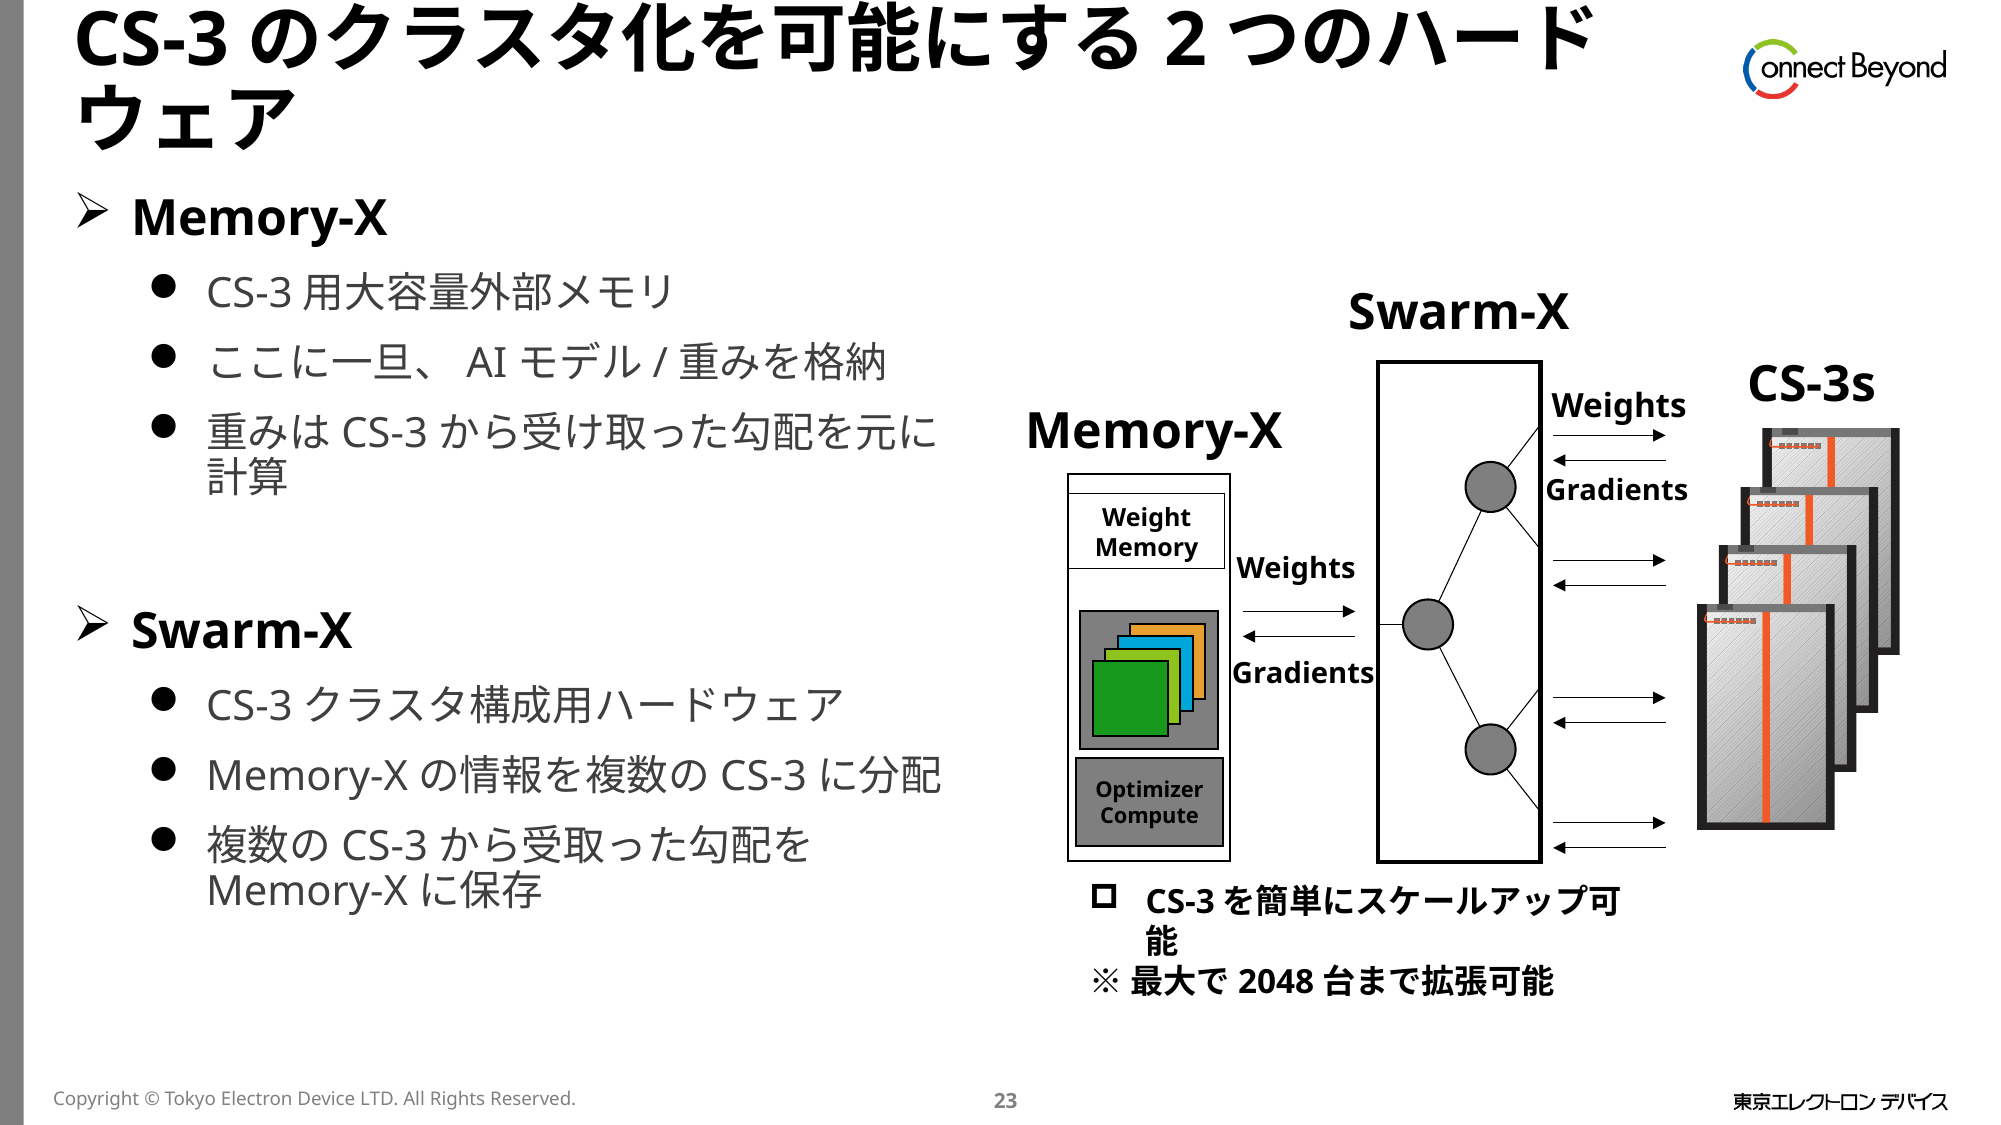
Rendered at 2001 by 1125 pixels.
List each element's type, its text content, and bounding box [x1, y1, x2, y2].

text_box [1092, 660, 1169, 737]
title CS-3のクラスタ化を可能にする2つのハードウェア [58, 40, 1694, 123]
text_box Weight Memory [1068, 493, 1225, 569]
text_box Weights [1221, 542, 1371, 592]
text_box Gradients [1545, 463, 1689, 514]
text_box [1129, 623, 1206, 700]
text_box [1067, 473, 1231, 862]
text_box Swarm-X [1333, 271, 1585, 347]
text_box [1104, 648, 1181, 725]
text_box [1079, 610, 1219, 750]
picture [1697, 428, 1900, 831]
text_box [1378, 362, 1541, 862]
list Memory-X CS-3用大容量外部メモリ ここに一旦、AIモデル/重みを格納 重みはCS-3から受け取った勾配を元に計算 Swarm-X CS-3クラスタ構成用ハードウェア Memory-Xの情報を複数のCS-3に分配 複数のCS-3から受取った勾配をMemory-Xに保存 [58, 185, 974, 1012]
text_box Memory-X [1010, 391, 1298, 466]
text_box Gradients [1231, 647, 1375, 697]
text_box CS-3を簡単にスケールアップ可能 ※最大で2048台まで拡張可能 [1074, 872, 1641, 1008]
text_box Optimizer Compute [1075, 757, 1224, 847]
picture [1743, 39, 1946, 99]
text_box CS-3s [1732, 344, 1891, 419]
picture [1728, 1088, 1950, 1118]
text_box [1117, 635, 1194, 712]
text_box Weights [1541, 376, 1702, 432]
